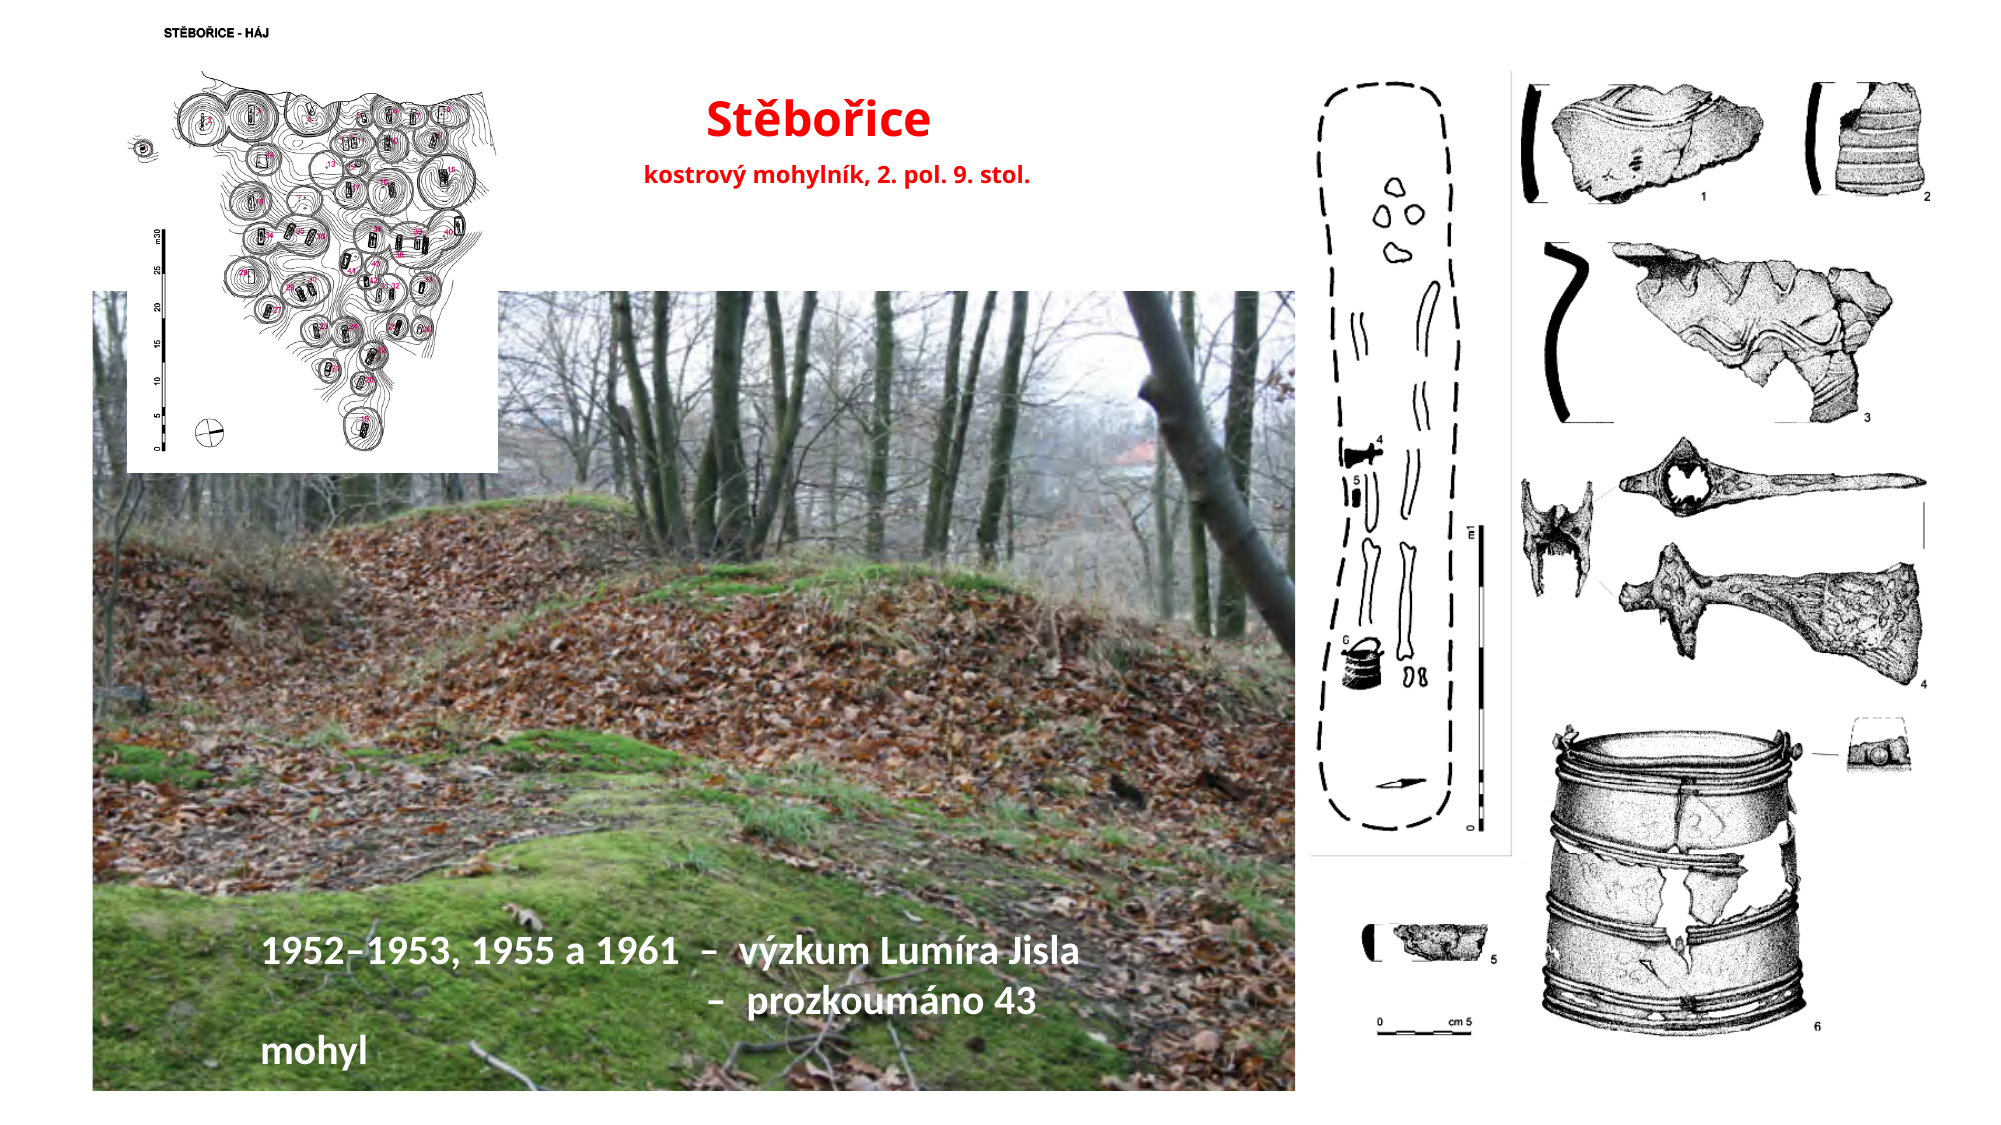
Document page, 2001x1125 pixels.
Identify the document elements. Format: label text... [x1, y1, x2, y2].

picture [1311, 71, 1939, 1053]
picture [92, 15, 1296, 1091]
text_box Stěbořice kostrový mohylník, 2. pol. 9. stol. [598, 59, 1100, 222]
